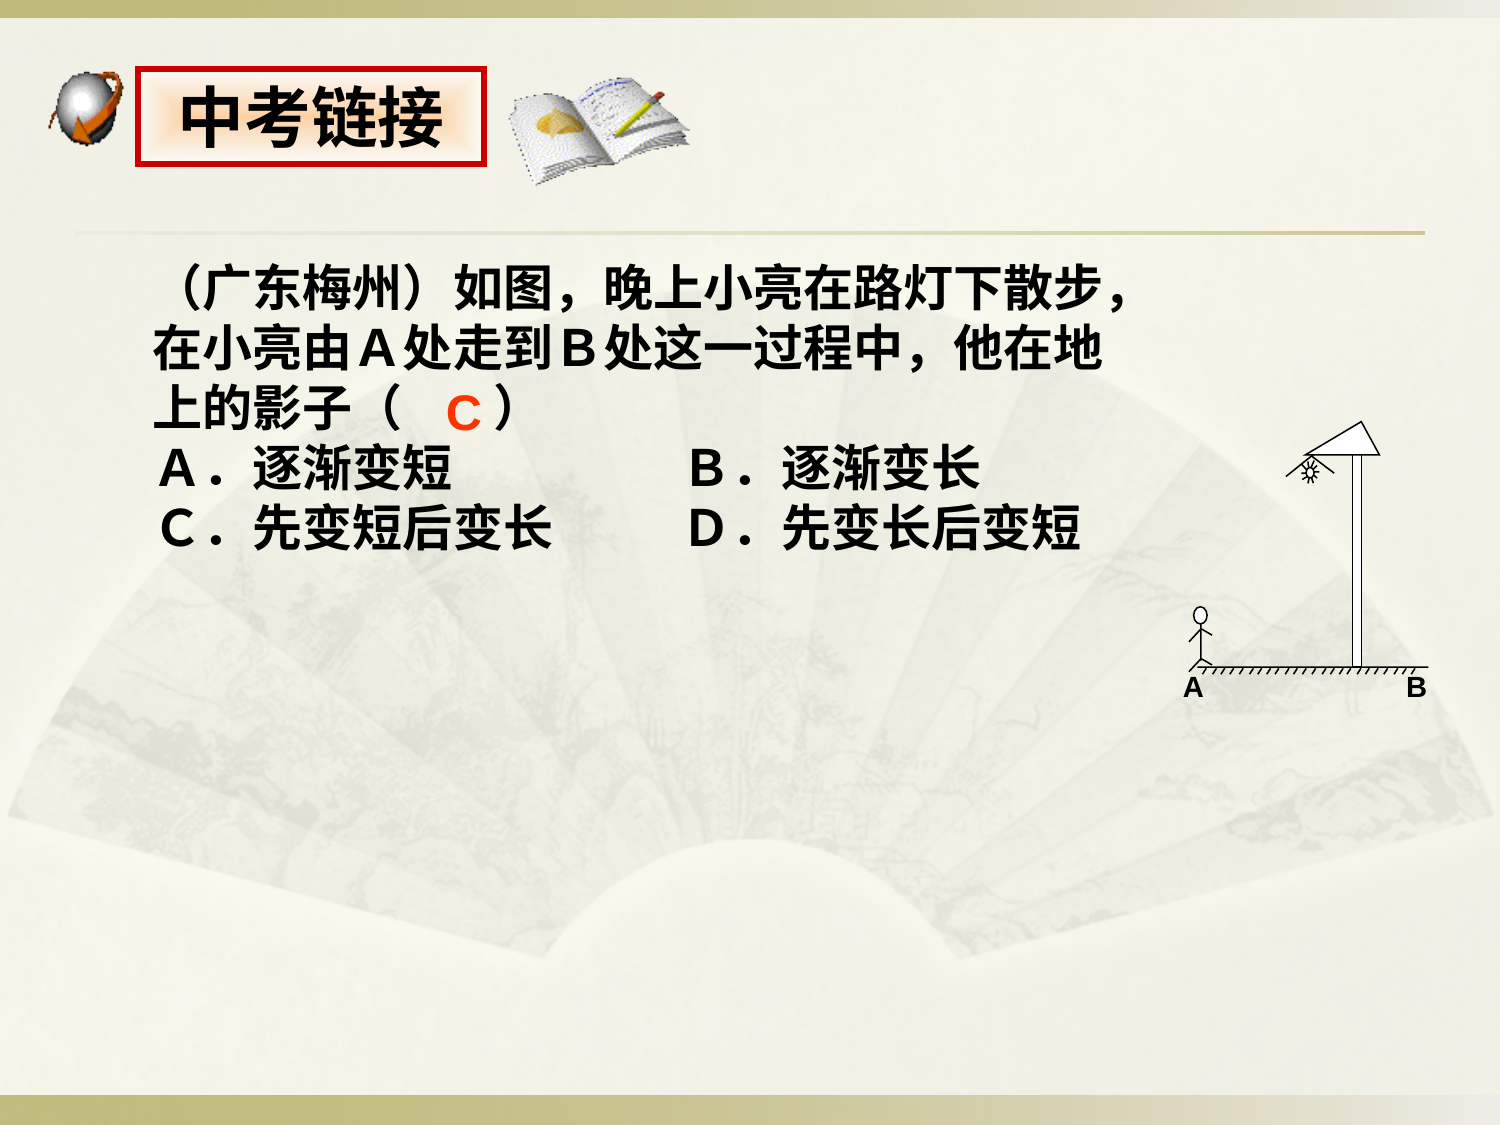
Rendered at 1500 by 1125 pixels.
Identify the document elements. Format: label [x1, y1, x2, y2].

text_box [40, 54, 1448, 752]
